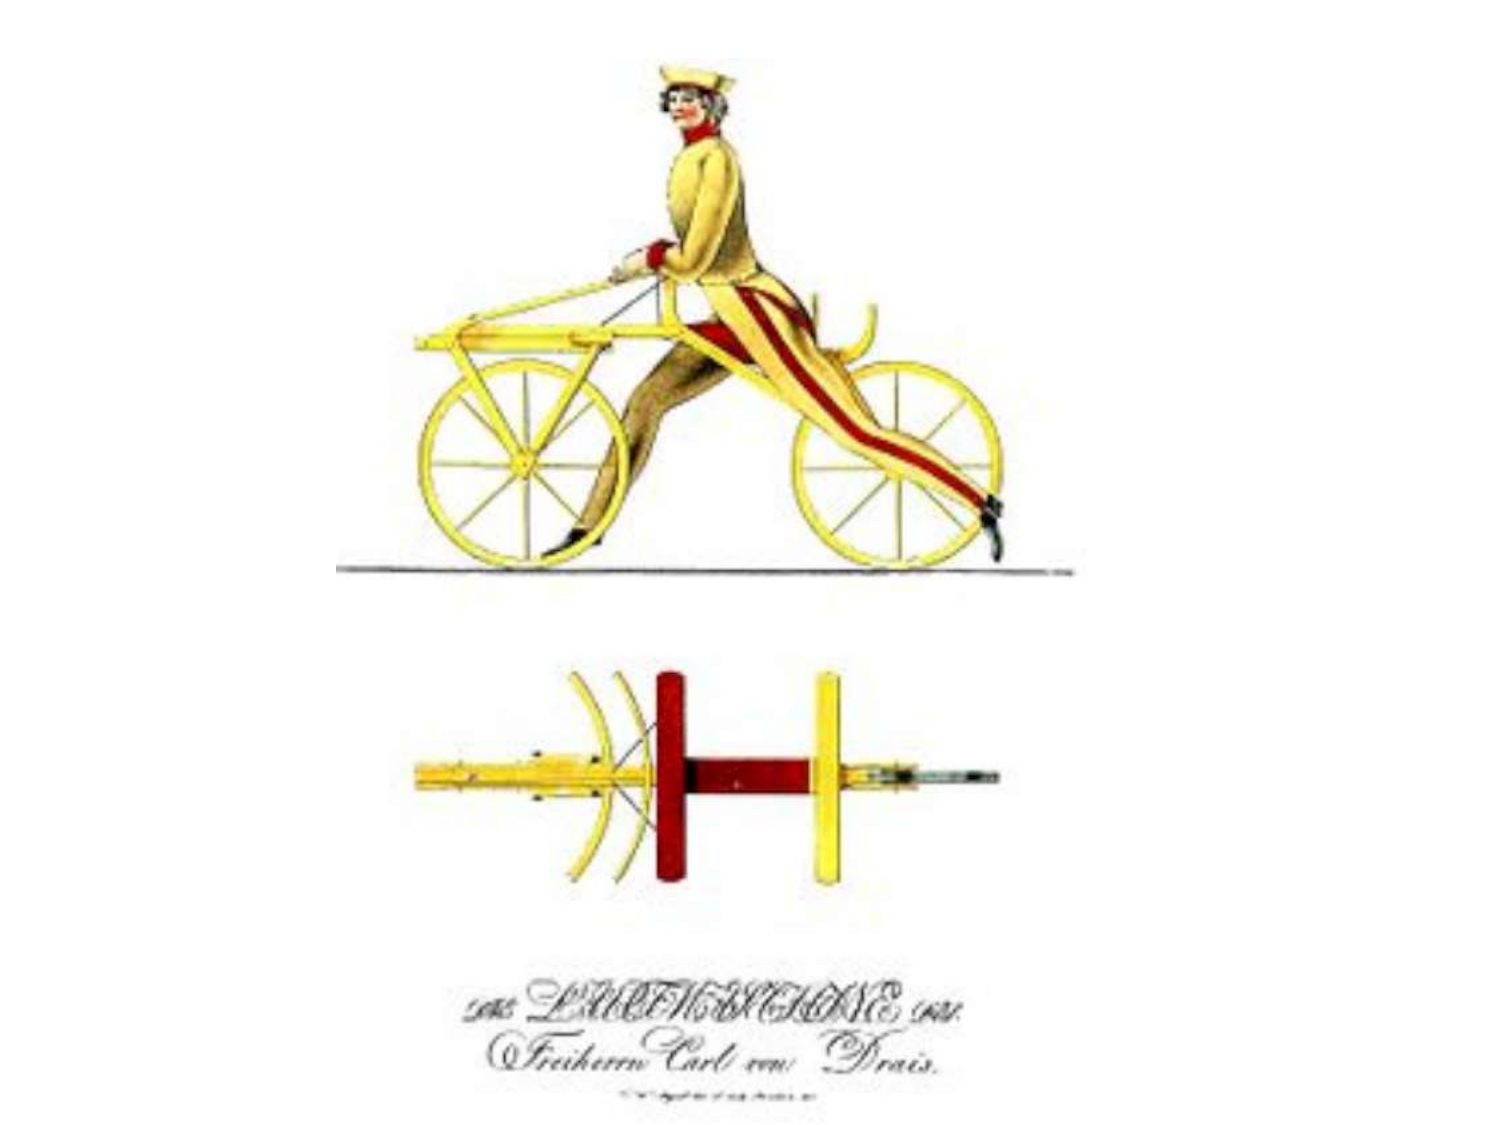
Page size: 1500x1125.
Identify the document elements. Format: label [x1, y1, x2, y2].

picture [336, 58, 1086, 1125]
